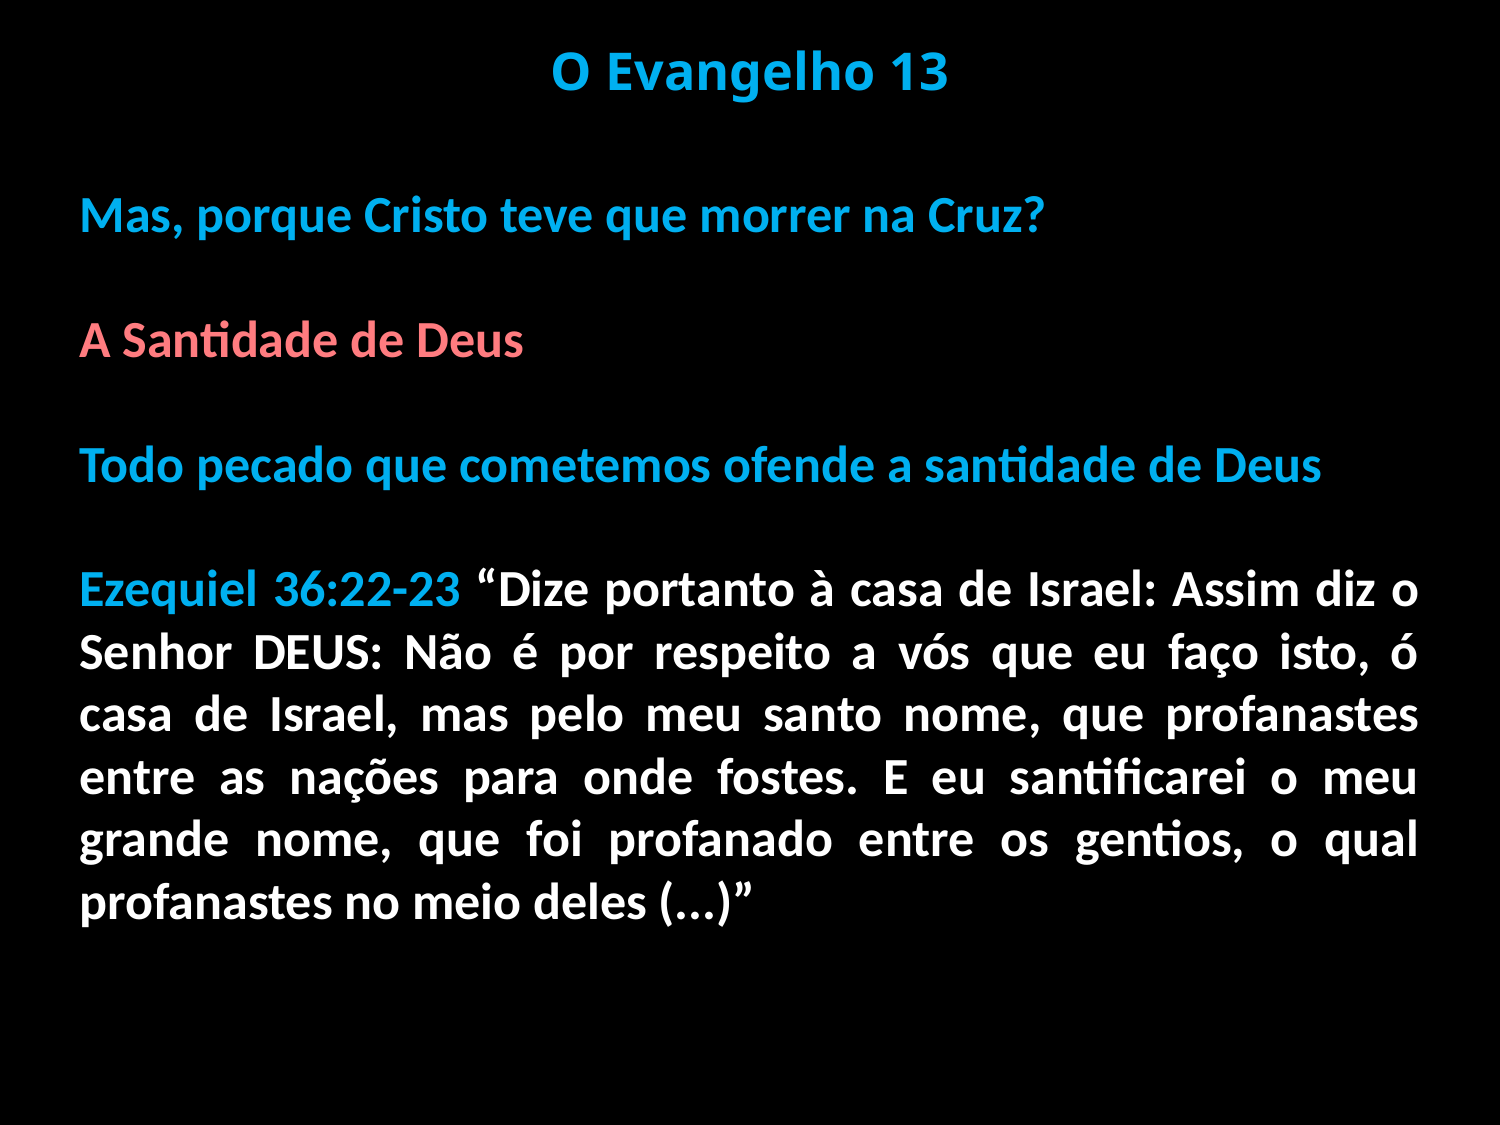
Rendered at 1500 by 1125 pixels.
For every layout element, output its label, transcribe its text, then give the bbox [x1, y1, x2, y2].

text_box O Evangelho 13 [0, 30, 1500, 109]
text_box Mas, porque Cristo teve que morrer na Cruz? A Santidade de Deus Todo pecado que cometemos ofende a santidade de Deus Ezequiel 36:22-23 “Dize portanto à casa de Israel: Assim diz o Senhor DEUS: Não é por respeito a vós que eu faço isto, ó casa de Israel, mas pelo meu santo nome, que profanastes entre as nações para onde fostes. E eu santificarei o meu grande nome, que foi profanado entre os gentios, o qual profanastes no meio deles (...)” [64, 172, 1436, 938]
